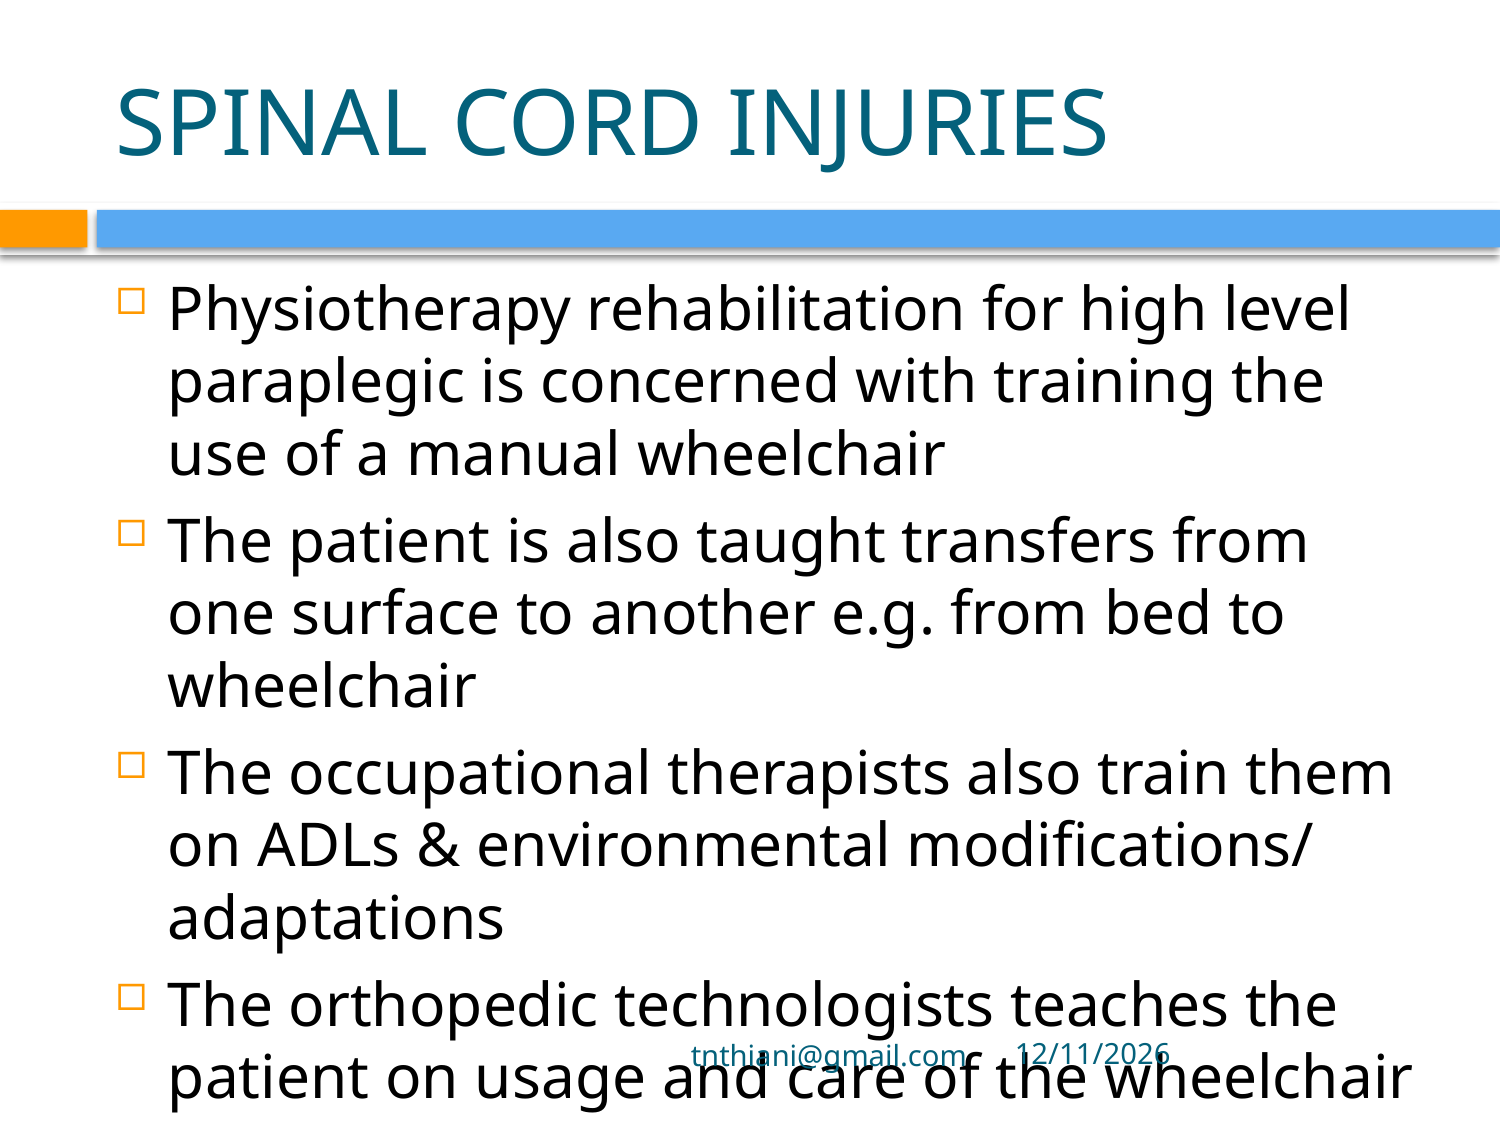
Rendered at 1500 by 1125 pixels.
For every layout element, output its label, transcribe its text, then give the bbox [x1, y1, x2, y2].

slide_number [999, 1025, 1438, 1085]
footer tnthiani@gmail.com [99, 1025, 990, 1085]
title SPINAL CORD INJURIES [100, 37, 1439, 201]
list Physiotherapy rehabilitation for high level paraplegic is concerned with training the use of a manual wheelchair The patient is also taught transfers from one surface to another e.g. from bed to wheelchair The occupational therapists also train them on ADLs & environmental modifications/ adaptations The orthopedic technologists teaches the patient on usage and care of the wheelchair [100, 262, 1439, 1001]
